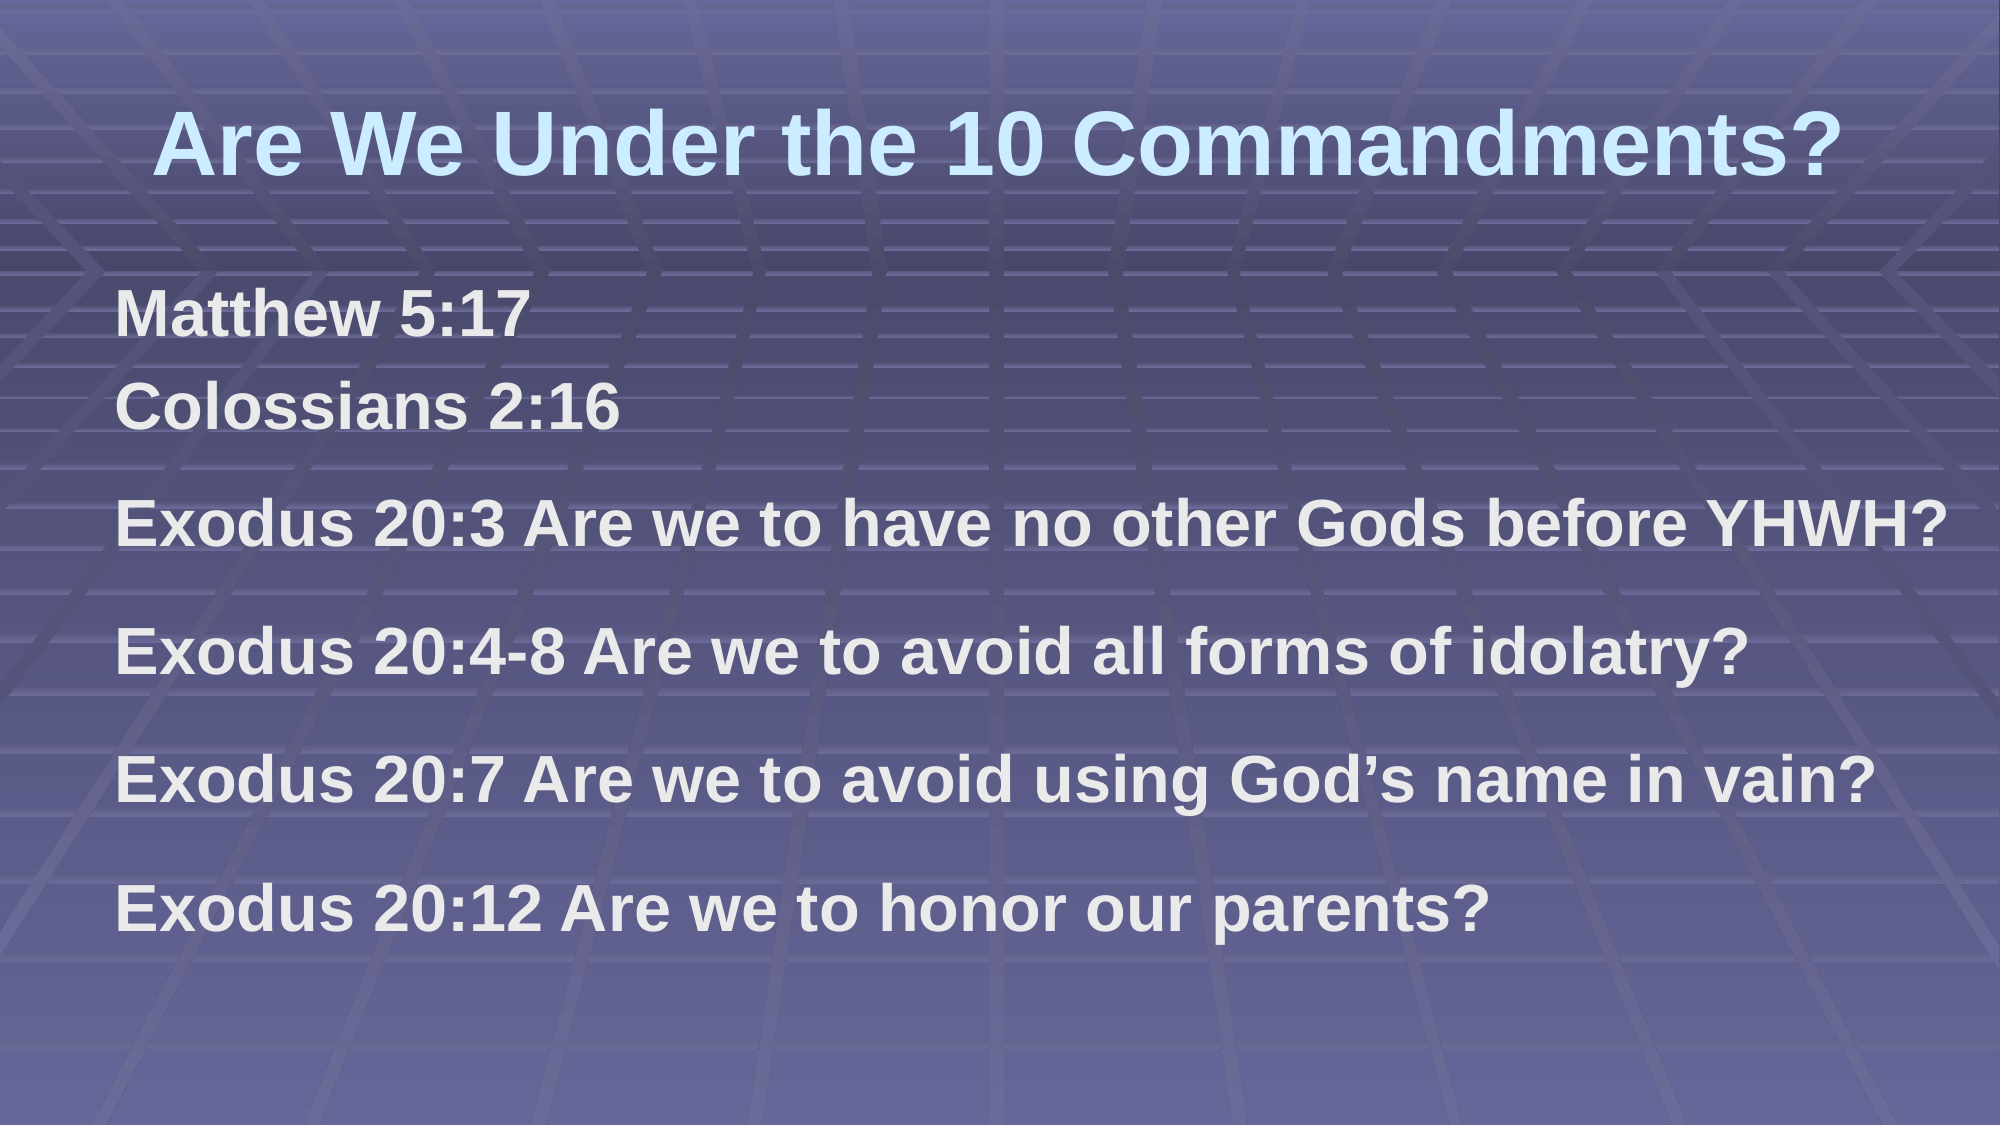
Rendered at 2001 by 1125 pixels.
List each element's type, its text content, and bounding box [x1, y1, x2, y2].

title Are We Under the 10 Commandments? [99, 44, 1899, 233]
list Matthew 5:17 Colossians 2:16 Exodus 20:3 Are we to have no other Gods before YHWH? Exodus 20:4-8 Are we to avoid all forms of idolatry? Exodus 20:7 Are we to avoid using God’s name in vain? Exodus 20:12 Are we to honor our parents? [99, 262, 1976, 1000]
